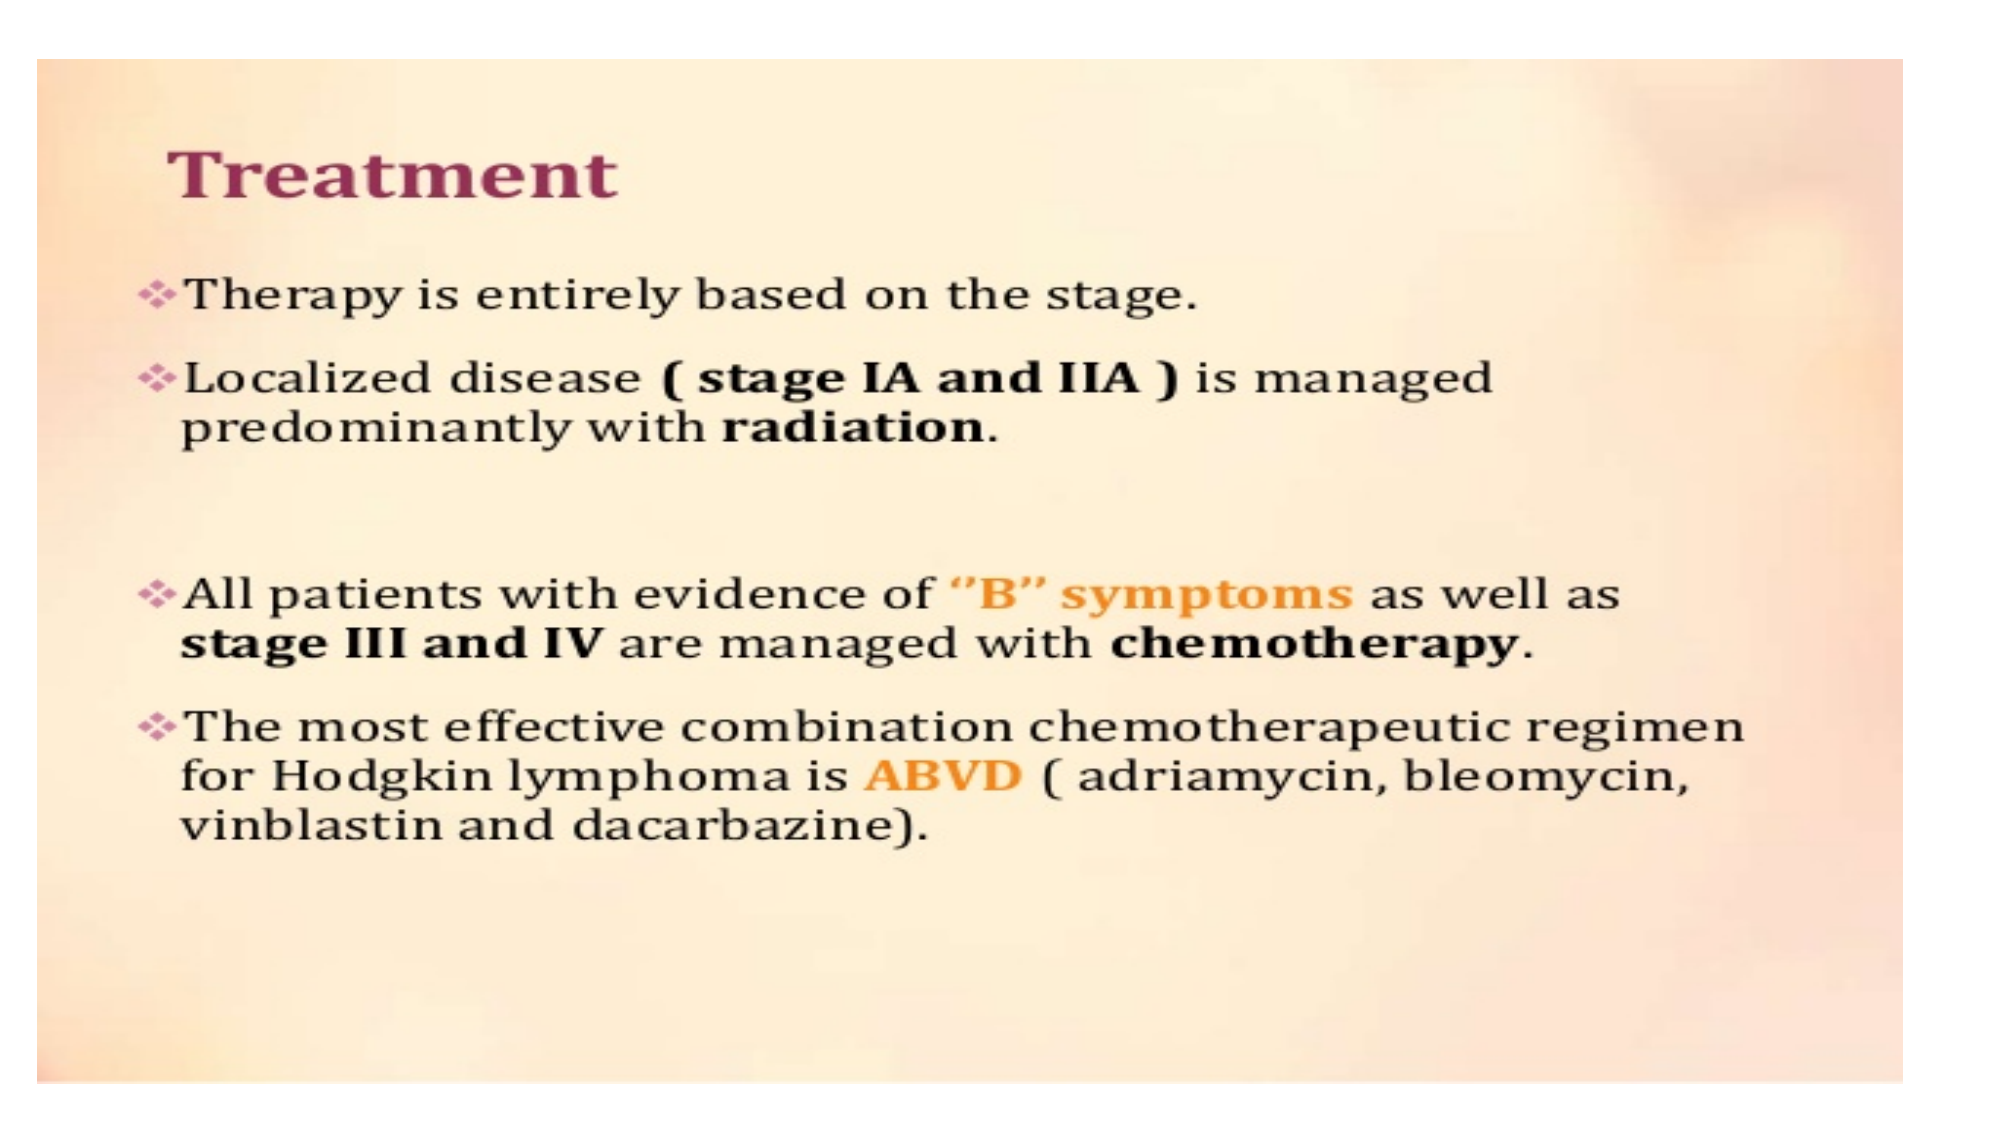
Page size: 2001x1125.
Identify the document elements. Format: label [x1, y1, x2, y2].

list [37, 59, 1903, 1084]
